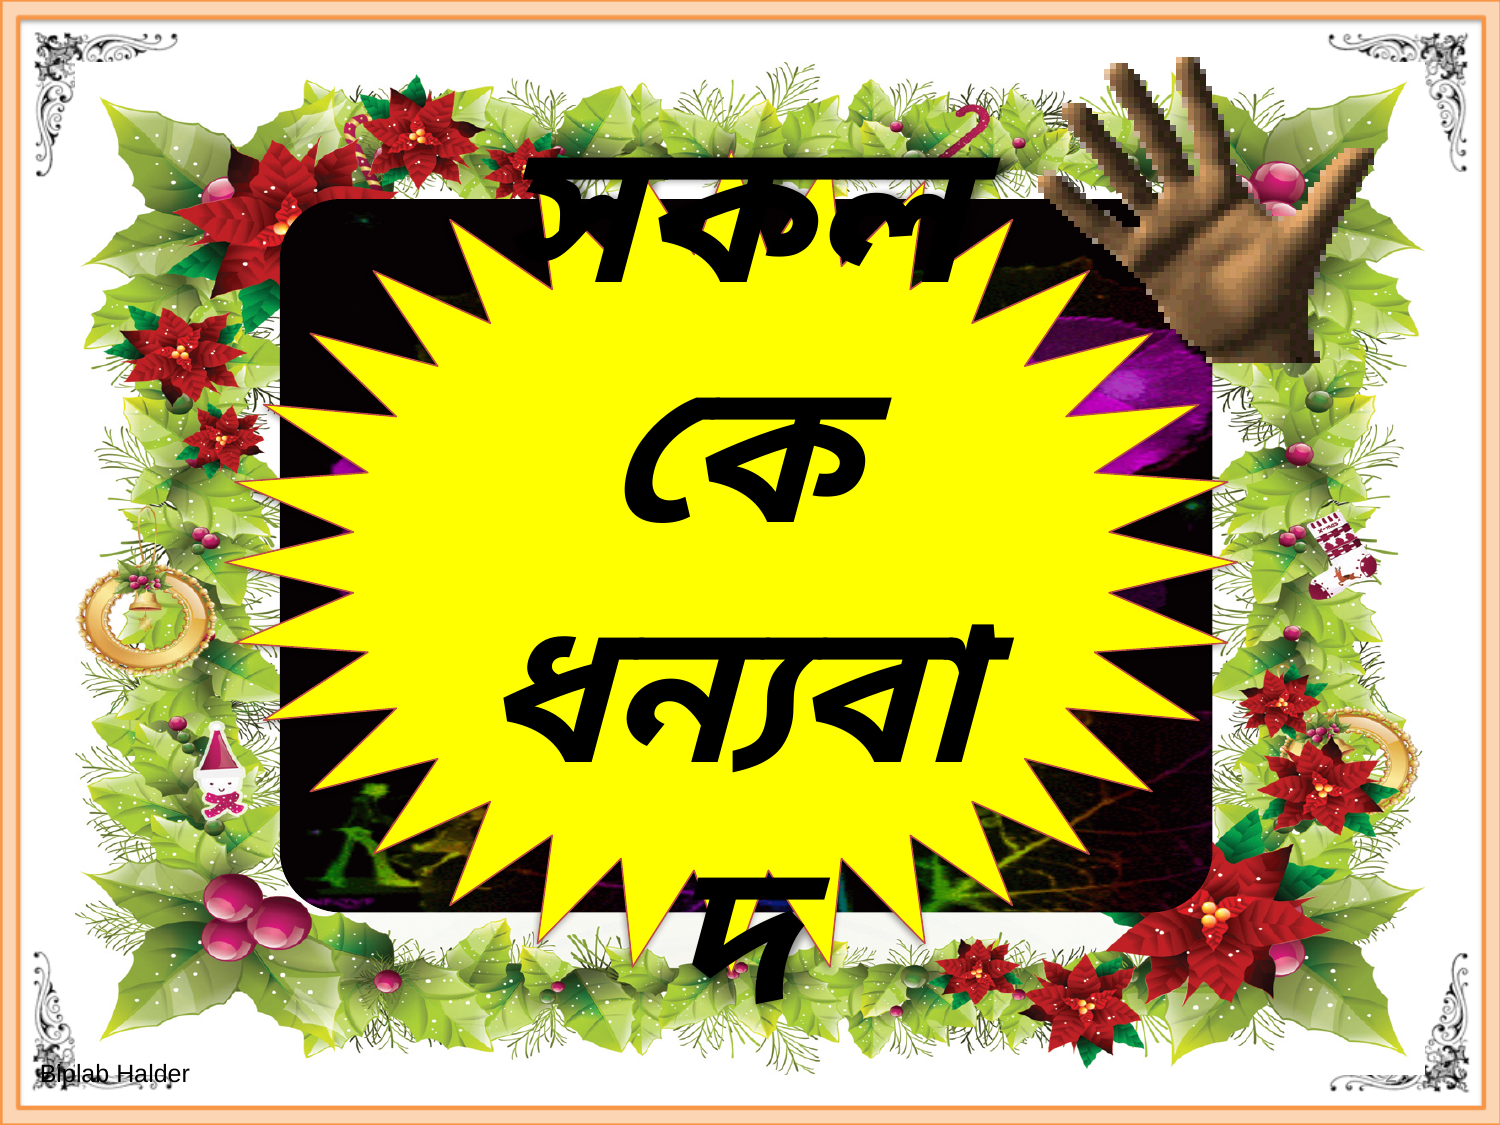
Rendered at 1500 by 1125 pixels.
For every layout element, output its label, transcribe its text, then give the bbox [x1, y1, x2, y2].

text_box Biplab Halder [24, 1050, 213, 1095]
slide_number 25 [1074, 1083, 1425, 1103]
picture [0, 0, 1500, 1125]
